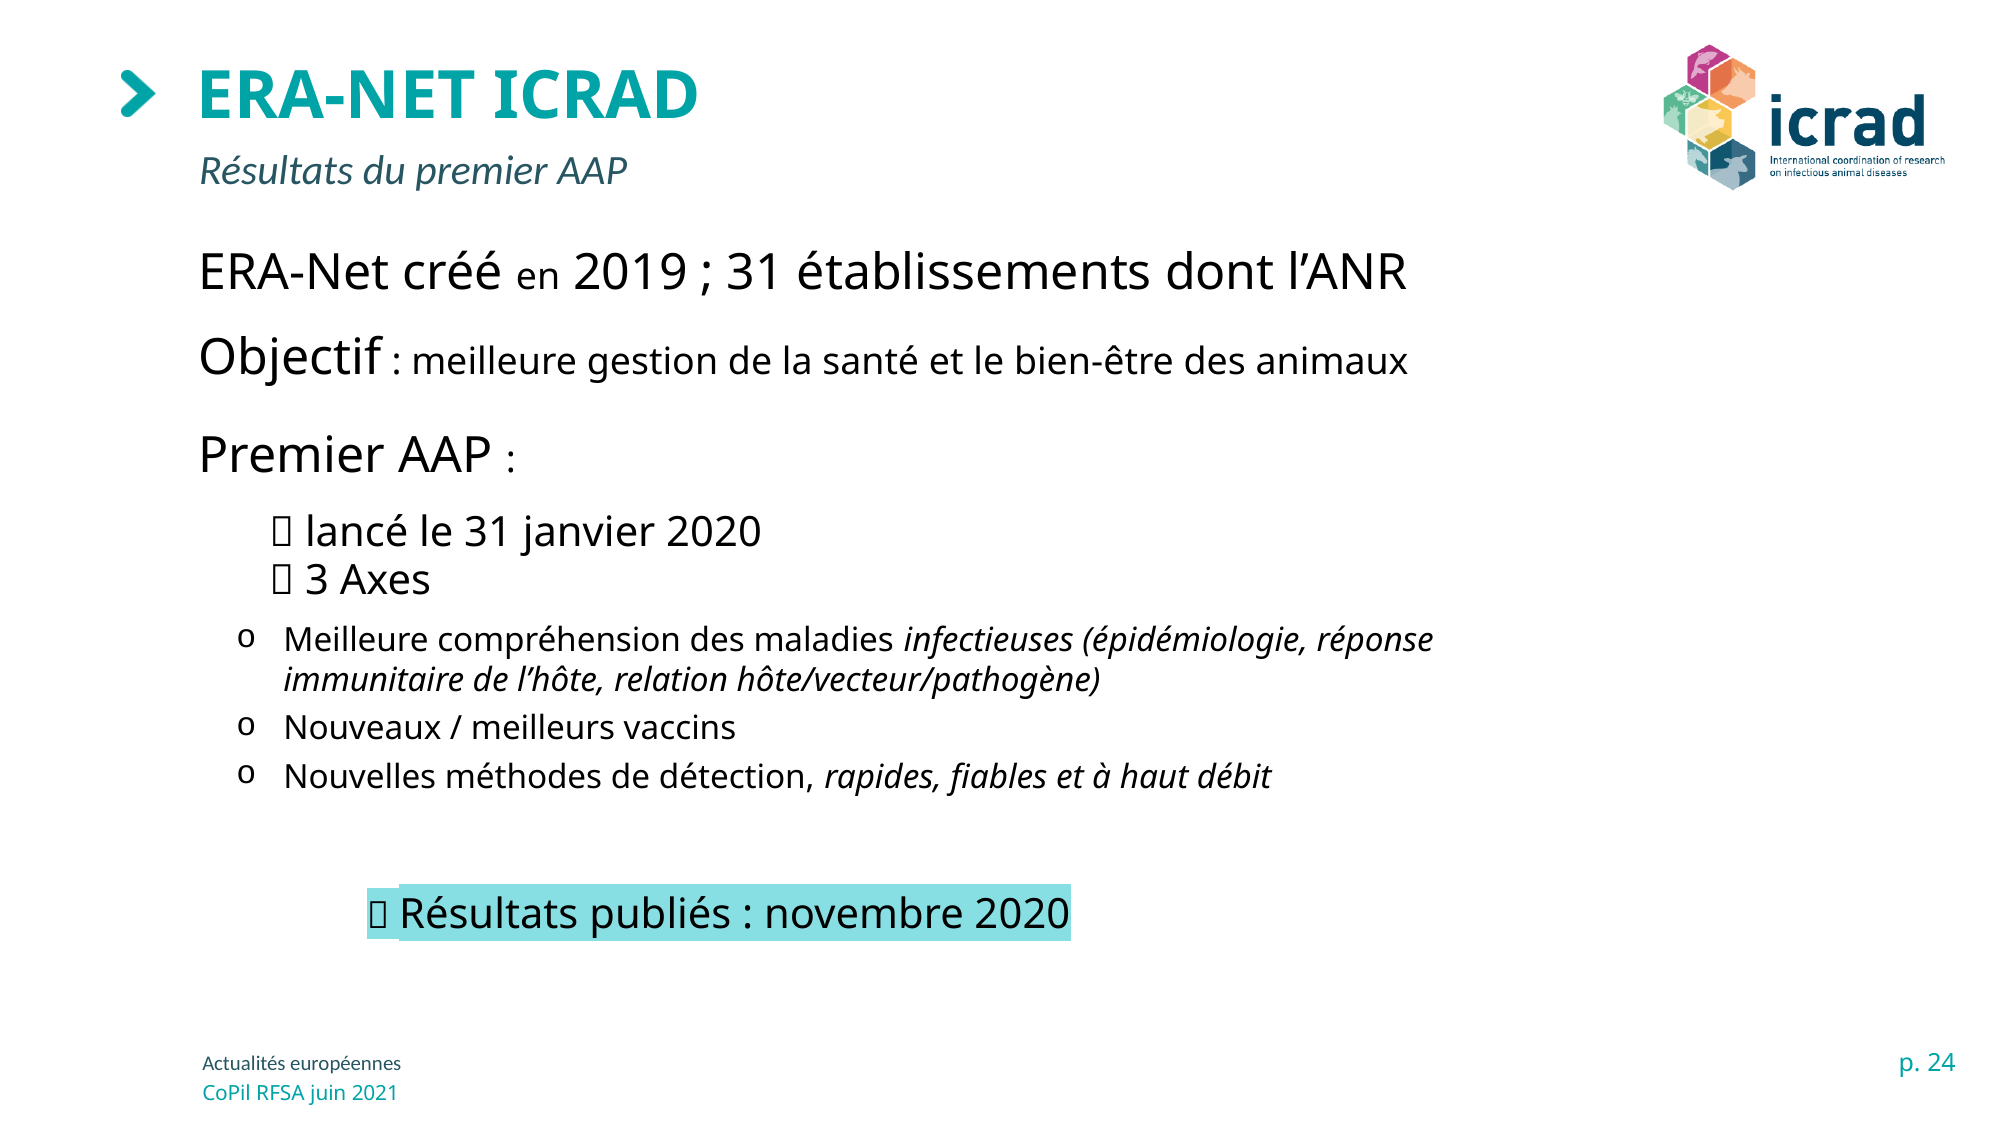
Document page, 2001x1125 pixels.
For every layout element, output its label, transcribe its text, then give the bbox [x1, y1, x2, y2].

subtitle Résultats du premier AAP [184, 140, 1773, 253]
text_box ERA-Net créé en 2019 ; 31 établissements dont l’ANR Objectif : meilleure gestion de la santé et le bien-être des animaux [183, 232, 1528, 414]
picture [1642, 35, 1968, 197]
picture [121, 70, 157, 117]
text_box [183, 414, 1528, 945]
title ERA-NET ICRAD [121, 24, 1798, 171]
